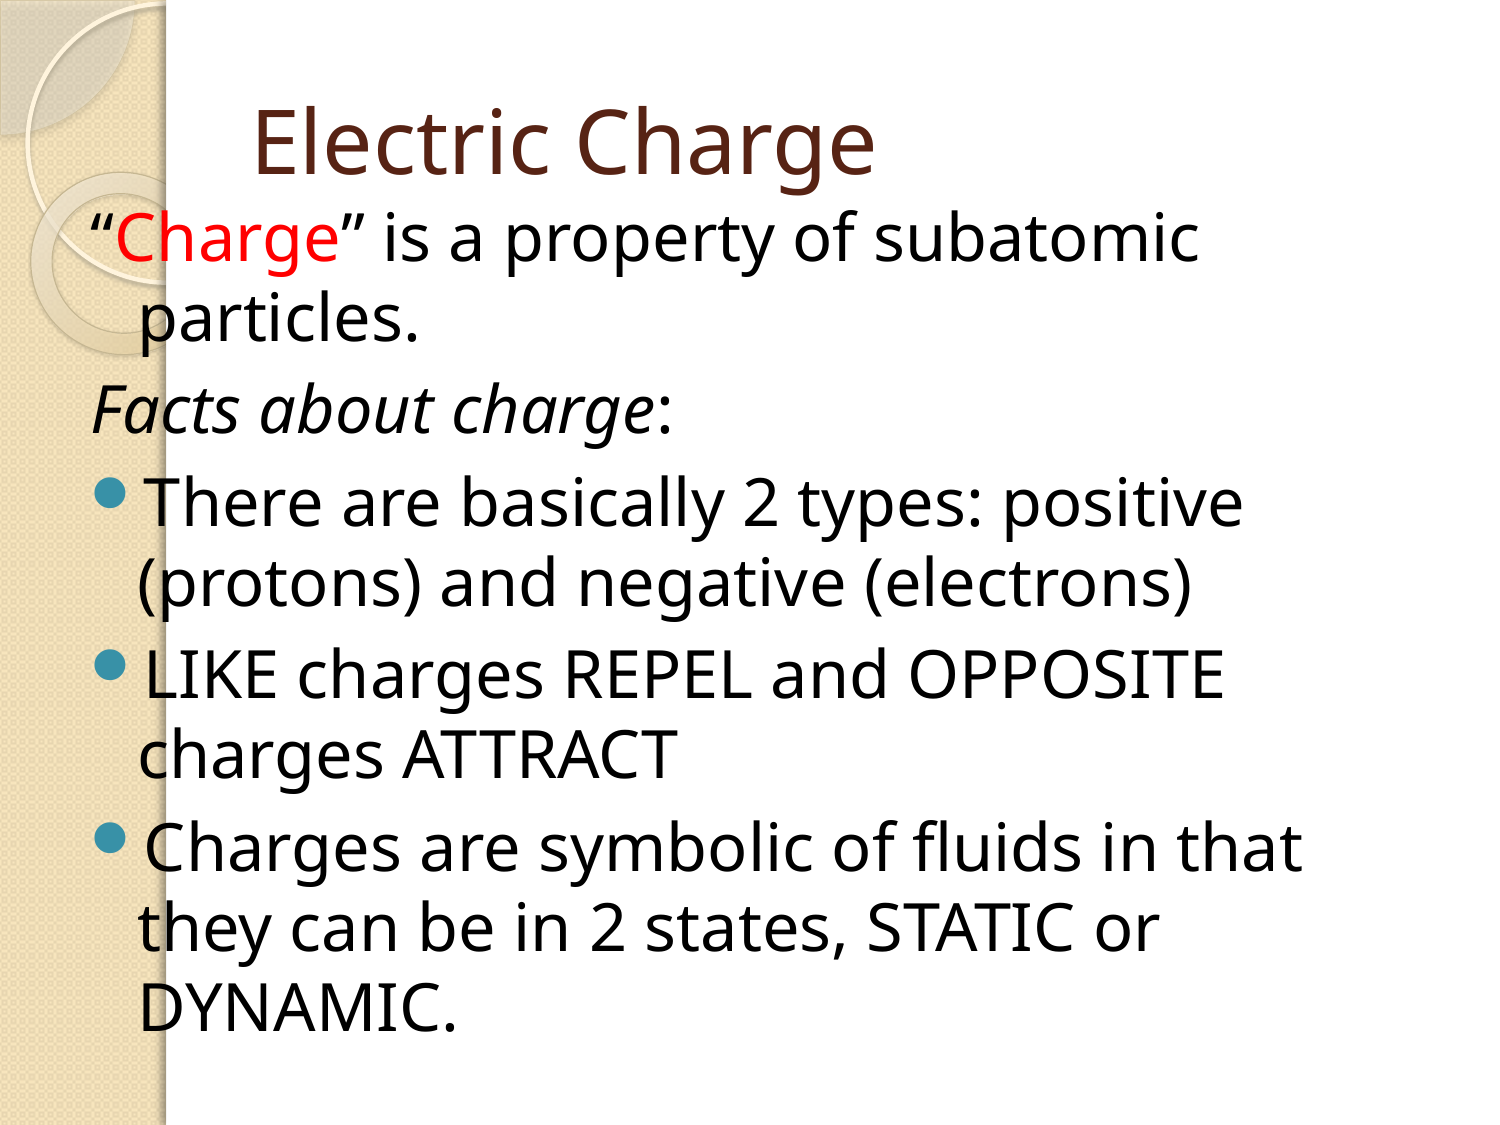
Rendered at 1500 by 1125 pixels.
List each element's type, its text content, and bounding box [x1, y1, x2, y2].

title Electric Charge [235, 45, 1466, 233]
list “Charge” is a property of subatomic particles. Facts about charge: There are basically 2 types: positive (protons) and negative (electrons) LIKE charges REPEL and OPPOSITE charges ATTRACT Charges are symbolic of fluids in that they can be in 2 states, STATIC or DYNAMIC. [62, 187, 1413, 931]
